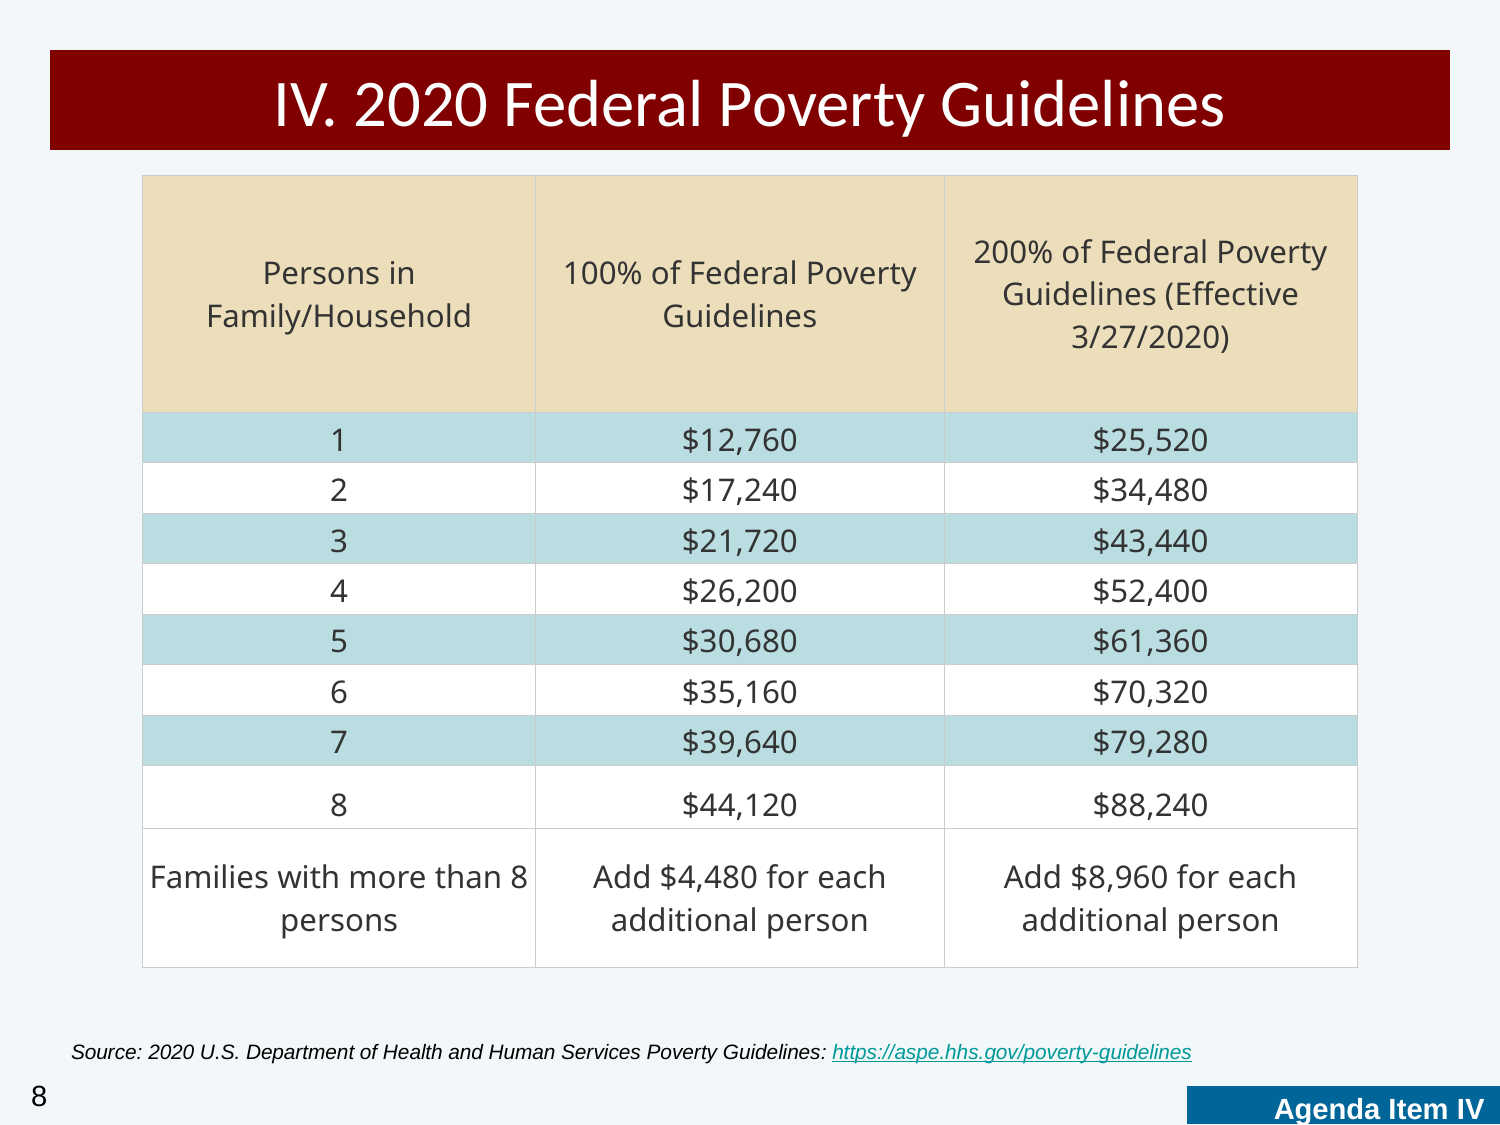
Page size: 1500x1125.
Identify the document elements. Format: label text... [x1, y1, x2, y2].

table_cell 3 [143, 514, 535, 563]
table_cell 2 [143, 463, 535, 513]
table_cell $39,640 [536, 716, 944, 765]
text_box Agenda Item IV [1187, 1086, 1500, 1124]
table_cell 4 [143, 564, 535, 614]
table_cell $34,480 [945, 463, 1357, 513]
table_cell $17,240 [536, 463, 944, 513]
table_cell $26,200 [536, 564, 944, 614]
slide_number 8 [0, 1069, 63, 1125]
text_box Source: 2020 U.S. Department of Health and Human Services Poverty Guidelines: https://aspe.hhs.gov/poverty-guidelines [56, 1031, 1444, 1071]
table_cell $61,360 [945, 615, 1357, 664]
table_header Persons in Family/Household [143, 176, 535, 412]
table_header 200% of Federal Poverty Guidelines (Effective 3/27/2020) [945, 176, 1357, 412]
table_cell Families with more than 8 persons [143, 829, 535, 967]
table_header 100% of Federal Poverty Guidelines [536, 176, 944, 412]
table_cell $35,160 [536, 665, 944, 715]
table_cell $79,280 [945, 716, 1357, 765]
table_cell $43,440 [945, 514, 1357, 563]
table_cell Add $4,480 for each additional person [536, 829, 944, 967]
table_cell $44,120 [536, 766, 944, 828]
table_cell 7 [143, 716, 535, 765]
table_cell $30,680 [536, 615, 944, 664]
table_cell $21,720 [536, 514, 944, 563]
table_cell $12,760 [536, 413, 944, 462]
table_cell 8 [143, 766, 535, 828]
table_cell Add $8,960 for each additional person [945, 829, 1357, 967]
table_cell 1 [143, 413, 535, 462]
table_cell $70,320 [945, 665, 1357, 715]
title IV. 2020 Federal Poverty Guidelines [49, 49, 1451, 151]
table_cell $25,520 [945, 413, 1357, 462]
table_cell $52,400 [945, 564, 1357, 614]
table_cell 6 [143, 665, 535, 715]
table_cell $88,240 [945, 766, 1357, 828]
table_cell 5 [143, 615, 535, 664]
